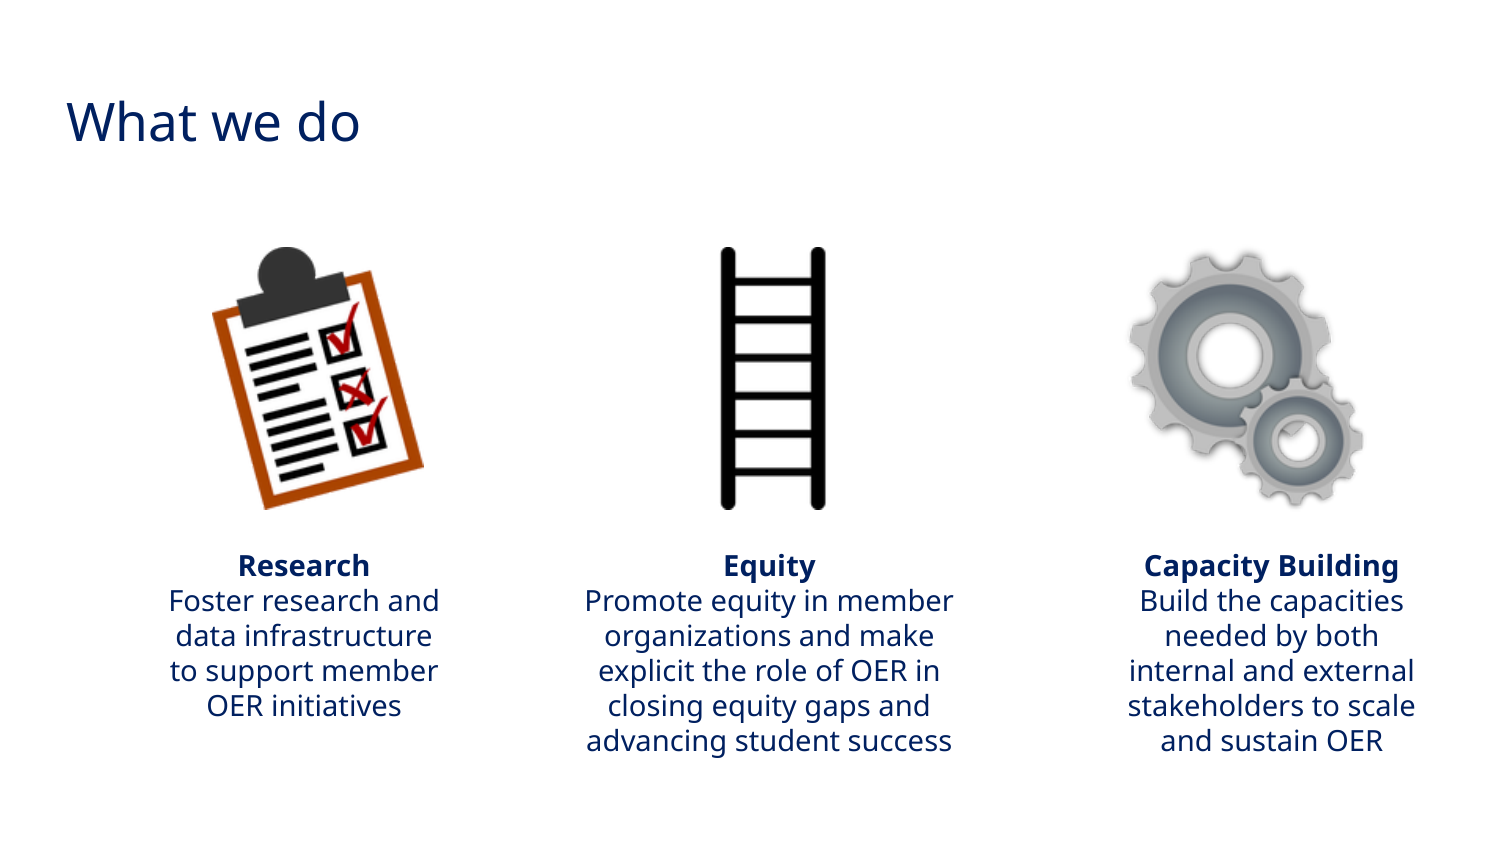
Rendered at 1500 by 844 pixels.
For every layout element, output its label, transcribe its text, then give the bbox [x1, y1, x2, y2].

text_box Capacity Building Build the capacities needed by both internal and external stakeholders to scale and sustain OER [1112, 539, 1432, 765]
picture [211, 246, 424, 510]
text_box Research Foster research and data infrastructure to support member OER initiatives [150, 539, 459, 730]
picture [707, 246, 840, 510]
text_box Equity Promote equity in member organizations and make explicit the role of OER in closing equity gaps and advancing student success [568, 539, 970, 765]
picture [1123, 244, 1367, 513]
title What we do [51, 72, 1449, 167]
